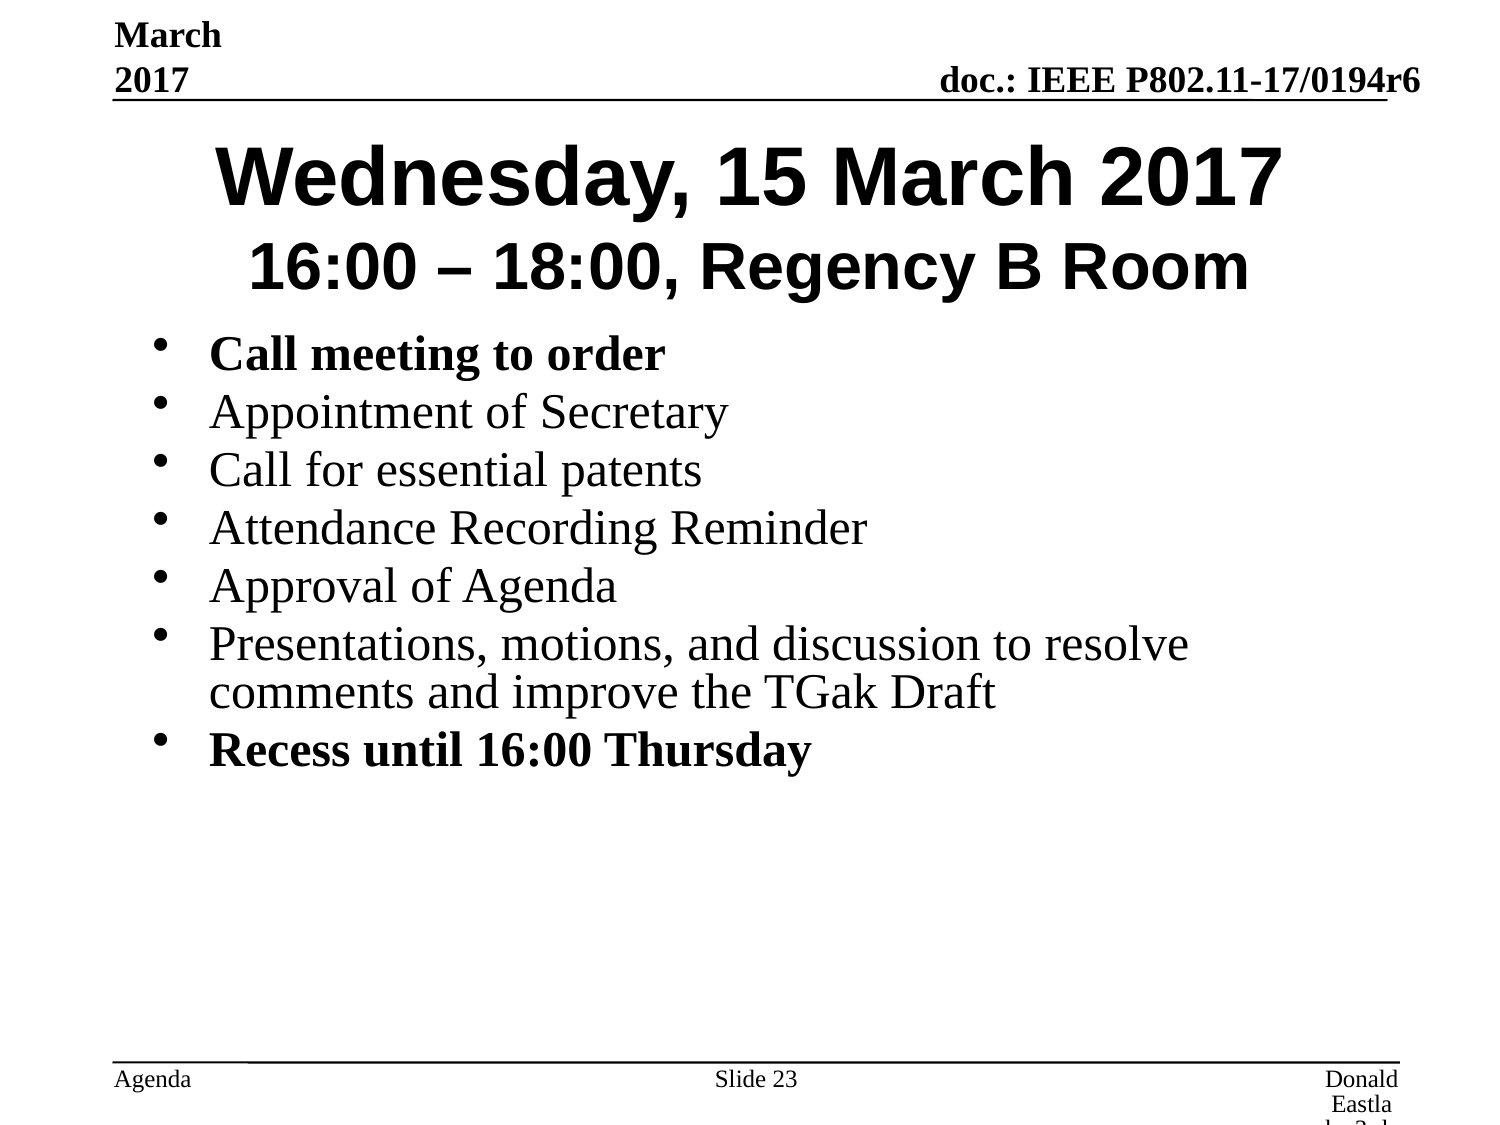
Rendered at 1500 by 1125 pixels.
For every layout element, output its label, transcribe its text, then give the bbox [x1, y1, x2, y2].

list Call meeting to order Appointment of Secretary Call for essential patents Attendance Recording Reminder Approval of Agenda Presentations, motions, and discussion to resolve comments and improve the TGak Draft Recess until 16:00 Thursday [137, 324, 1388, 1063]
slide_number Slide 23 [712, 1063, 800, 1093]
footer Donald Eastlake 3rd, Huawei Technologies [1325, 1062, 1402, 1093]
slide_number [114, 54, 290, 100]
title Wednesday, 15 March 2017 16:00 – 18:00, Regency B Room [112, 112, 1388, 313]
